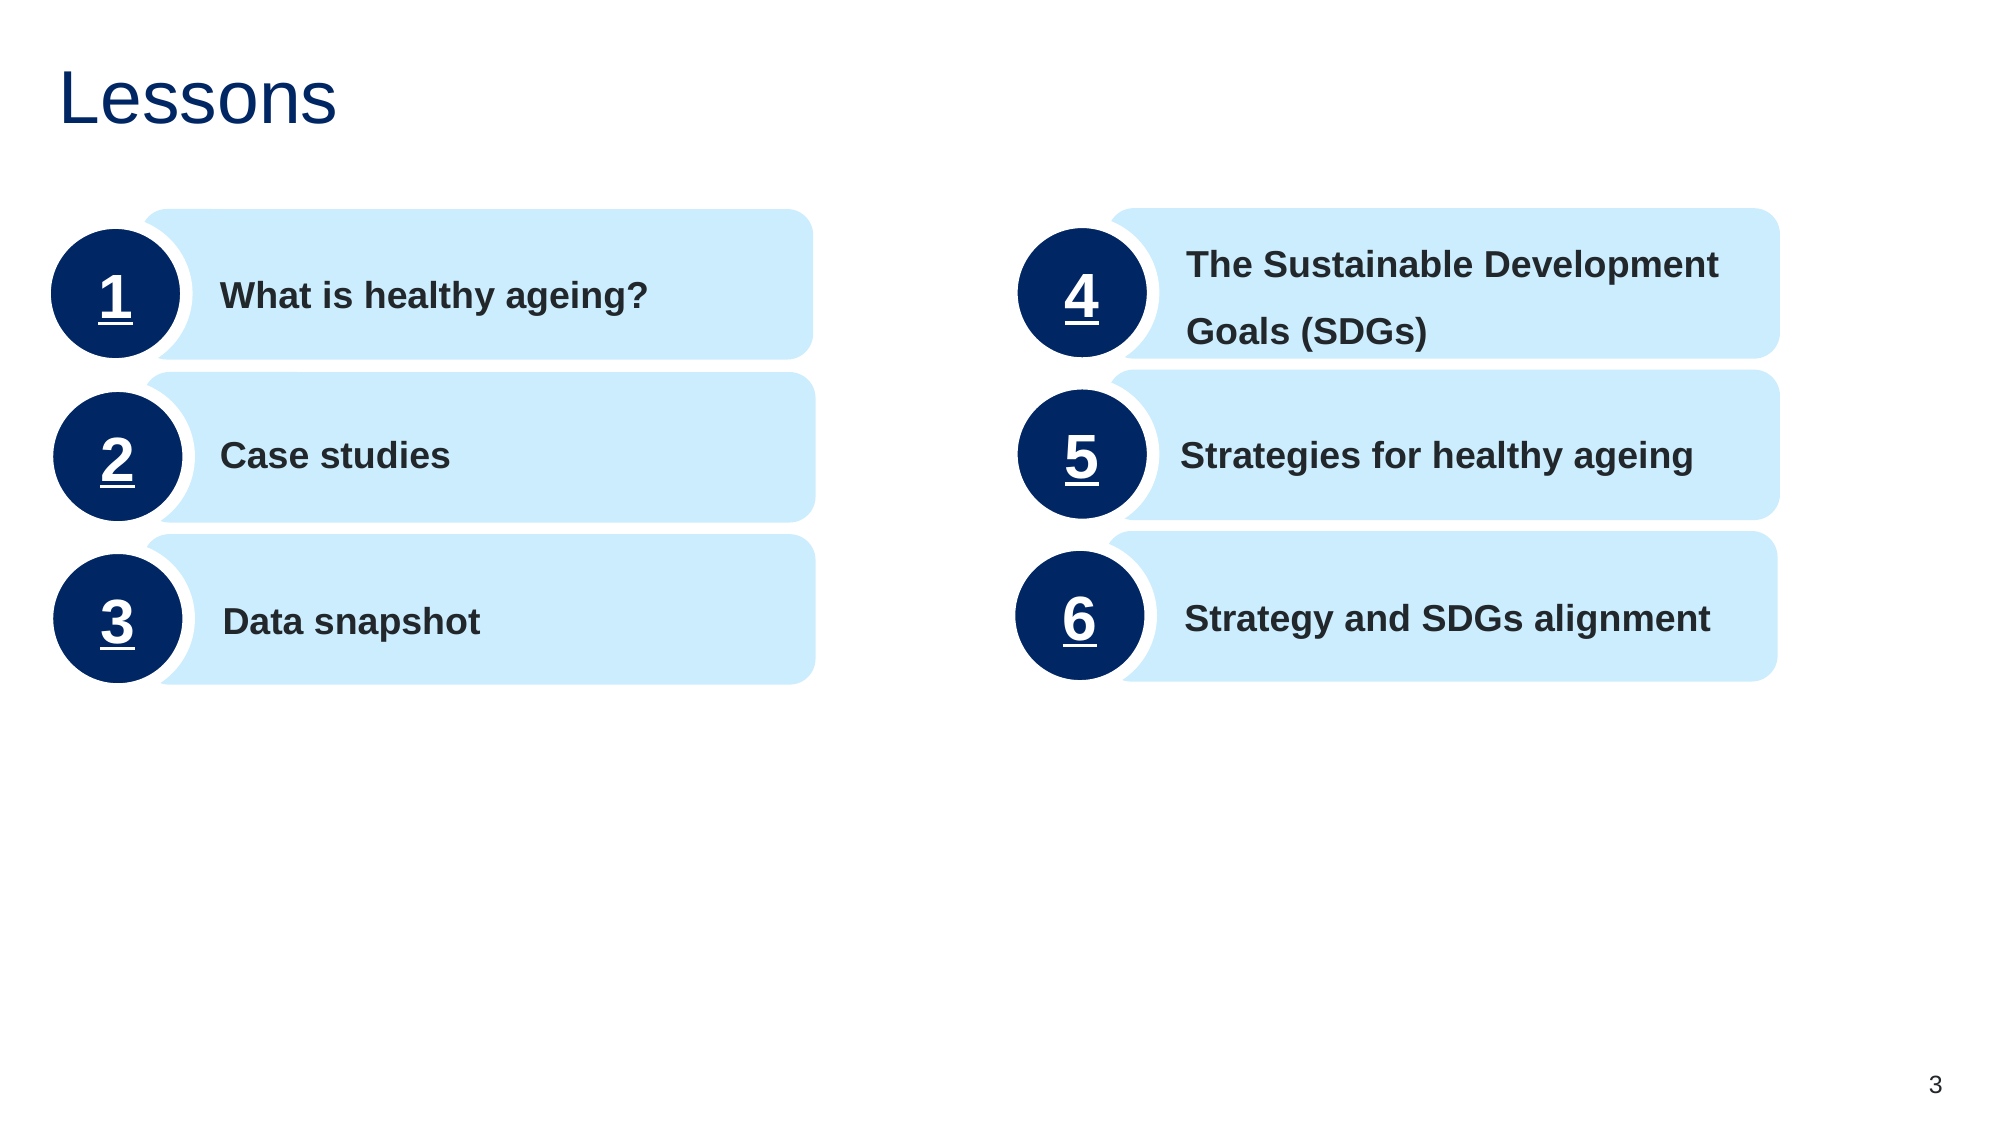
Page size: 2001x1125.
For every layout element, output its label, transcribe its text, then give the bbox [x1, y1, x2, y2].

text_box [143, 370, 817, 524]
text_box The Sustainable Development Goals (SDGs) [1185, 217, 1732, 353]
text_box [1108, 207, 1782, 360]
title Lessons [59, 59, 1943, 149]
text_box Strategies for healthy ageing [1180, 408, 1726, 476]
text_box 2 [45, 384, 190, 529]
text_box What is healthy ageing? [220, 248, 766, 317]
text_box [143, 533, 817, 686]
text_box 3 [45, 546, 190, 691]
text_box 4 [1010, 220, 1155, 365]
text_box Strategy and SDGs alignment [1184, 570, 1730, 639]
slide_number 3 [1824, 1068, 1943, 1099]
text_box Data snapshot [222, 574, 768, 642]
text_box [141, 207, 815, 361]
text_box 1 [43, 221, 188, 366]
text_box Case studies [220, 408, 766, 477]
text_box 5 [1010, 382, 1155, 526]
text_box [1105, 529, 1779, 683]
text_box 6 [1007, 543, 1152, 688]
text_box [1108, 368, 1782, 522]
